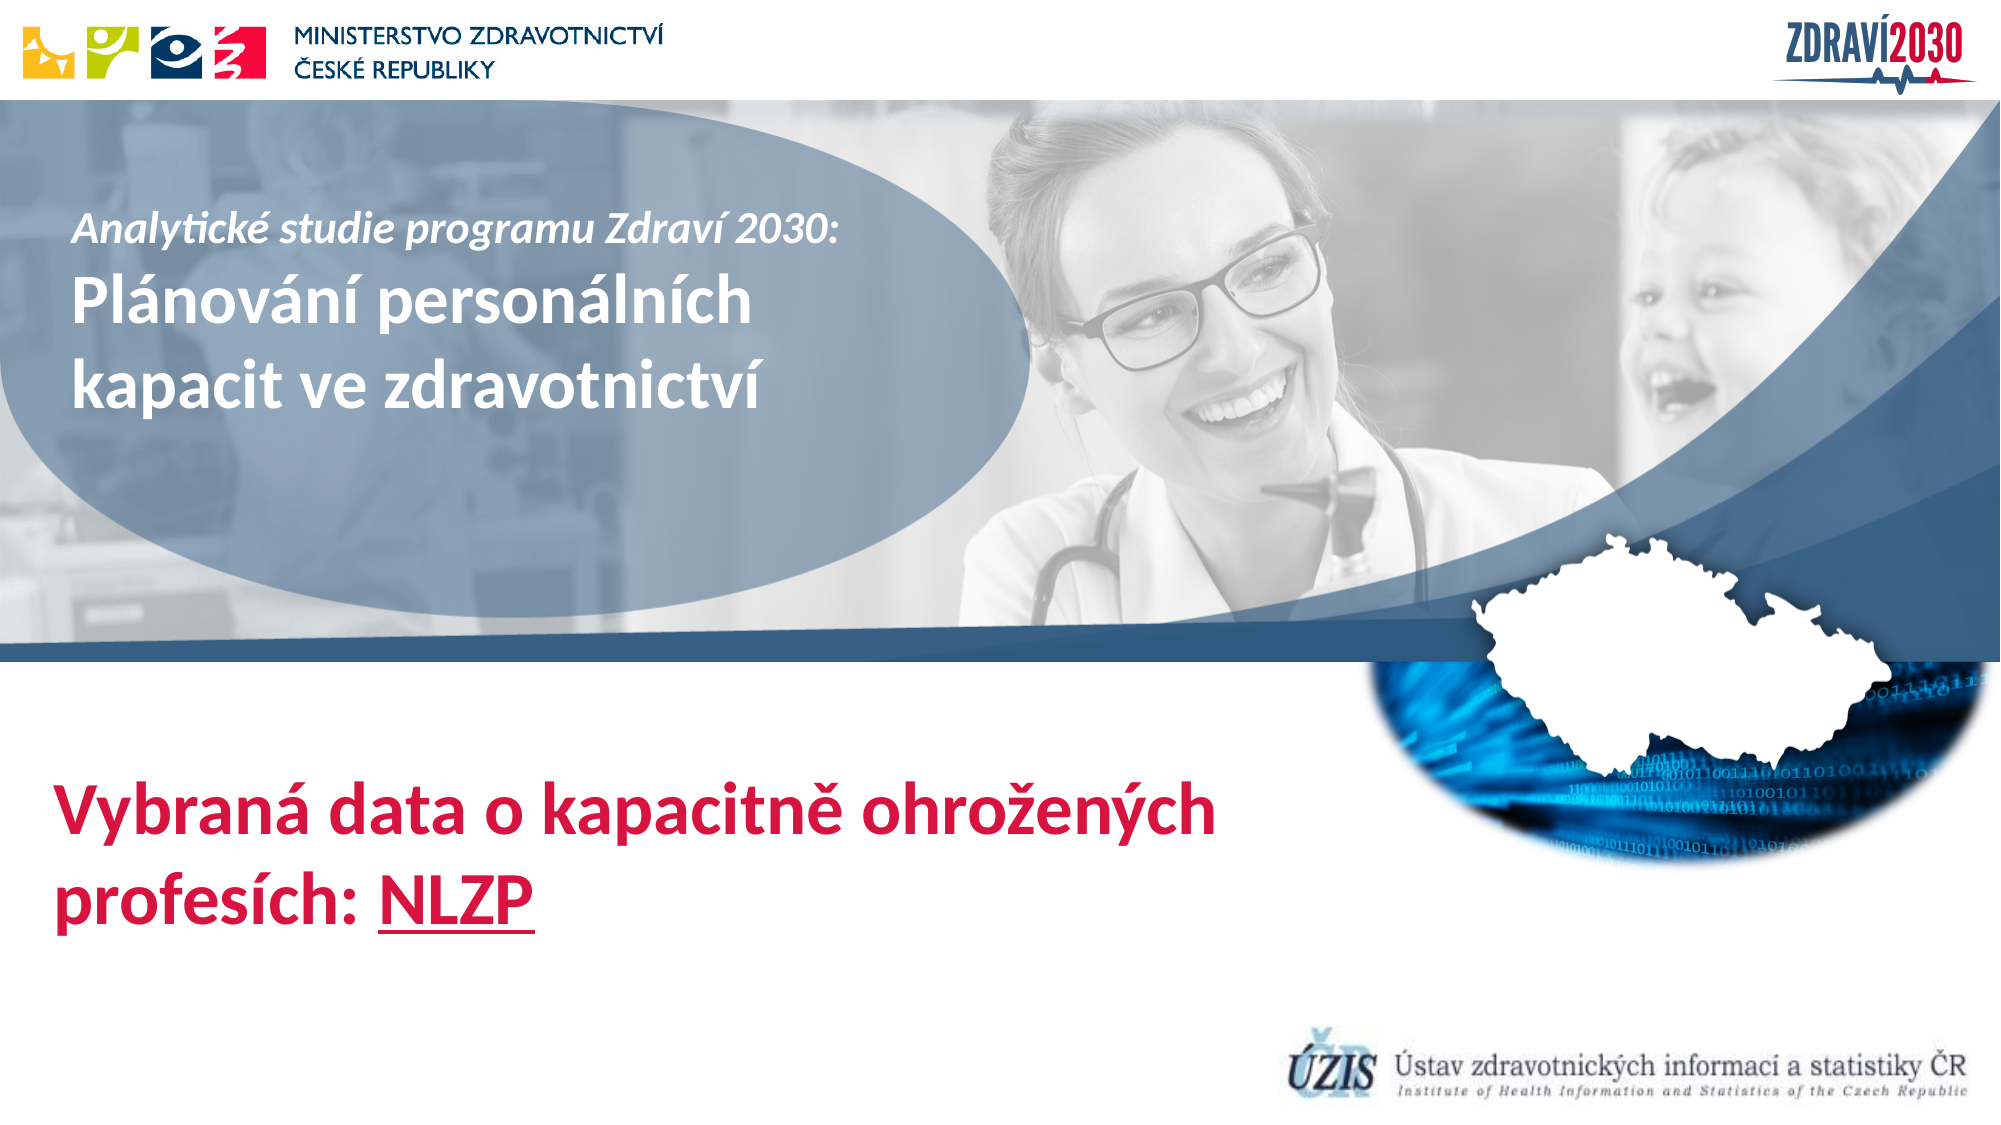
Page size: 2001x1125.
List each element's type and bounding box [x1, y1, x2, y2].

text_box [38, 752, 1342, 986]
picture [0, 100, 2000, 875]
picture [1279, 1024, 1989, 1107]
picture [1771, 14, 1977, 95]
picture [23, 22, 663, 79]
